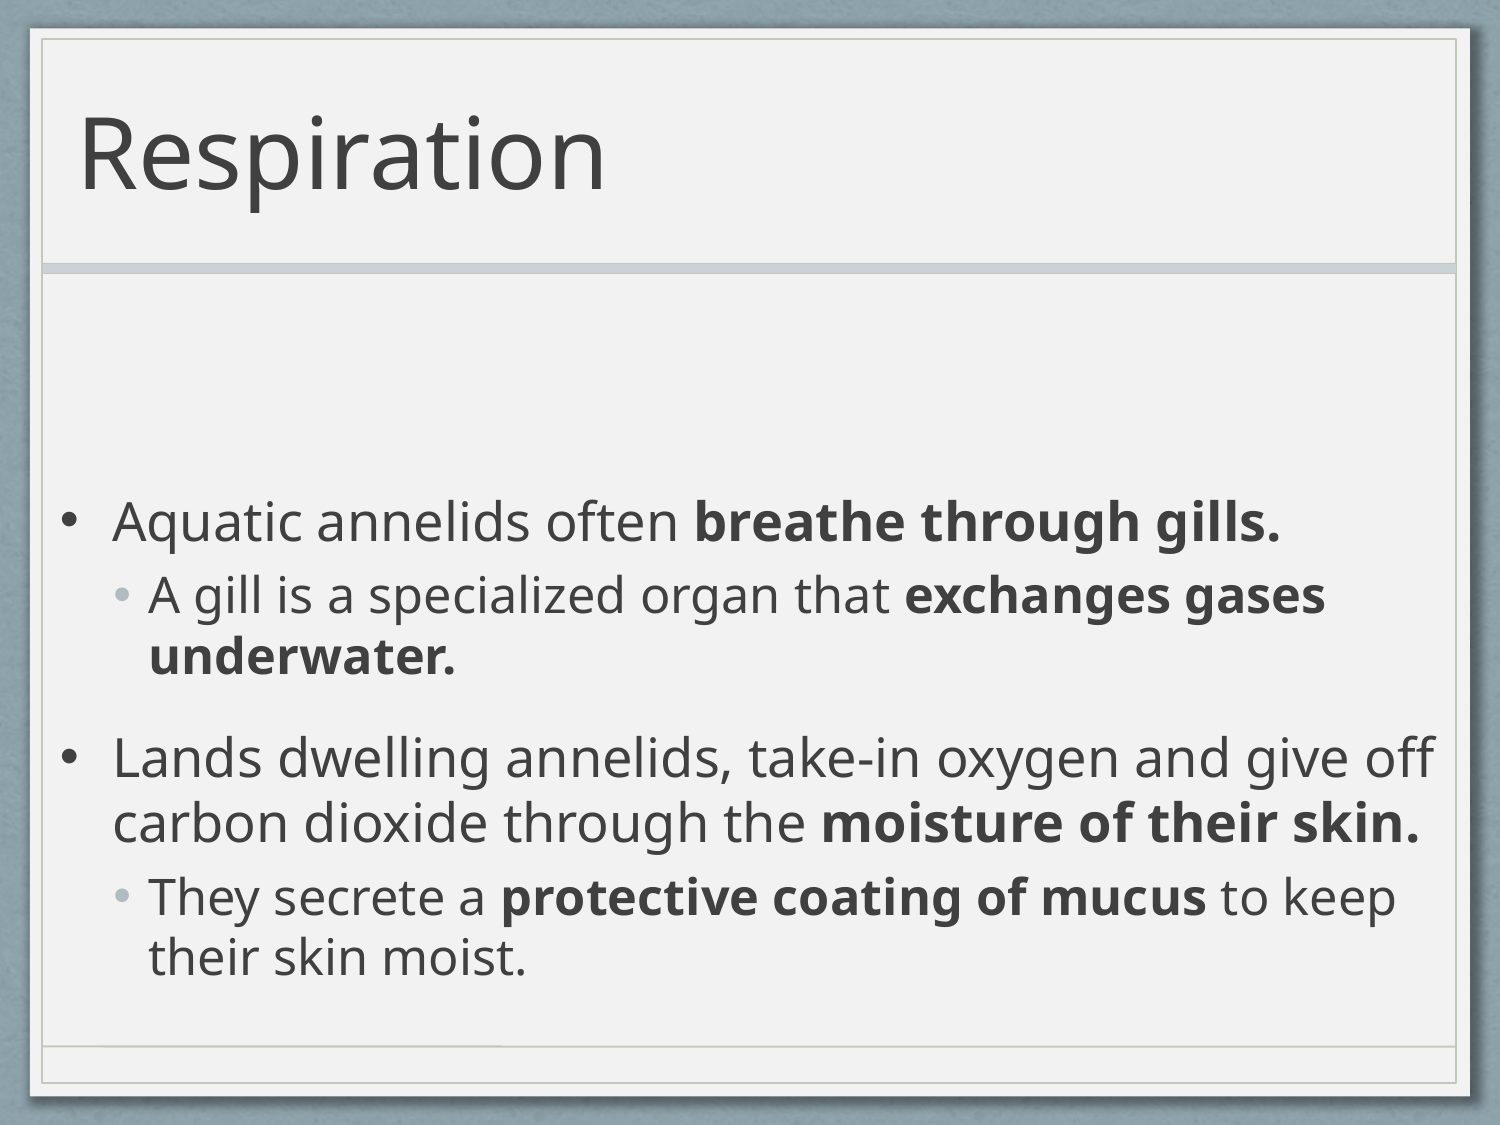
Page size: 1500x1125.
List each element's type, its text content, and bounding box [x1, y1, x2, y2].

title Respiration [37, 40, 648, 260]
list Aquatic annelids often breathe through gills. A gill is a specialized organ that exchanges gases underwater. Lands dwelling annelids, take-in oxygen and give off carbon dioxide through the moisture of their skin. They secrete a protective coating of mucus to keep their skin moist. [44, 479, 1454, 1047]
